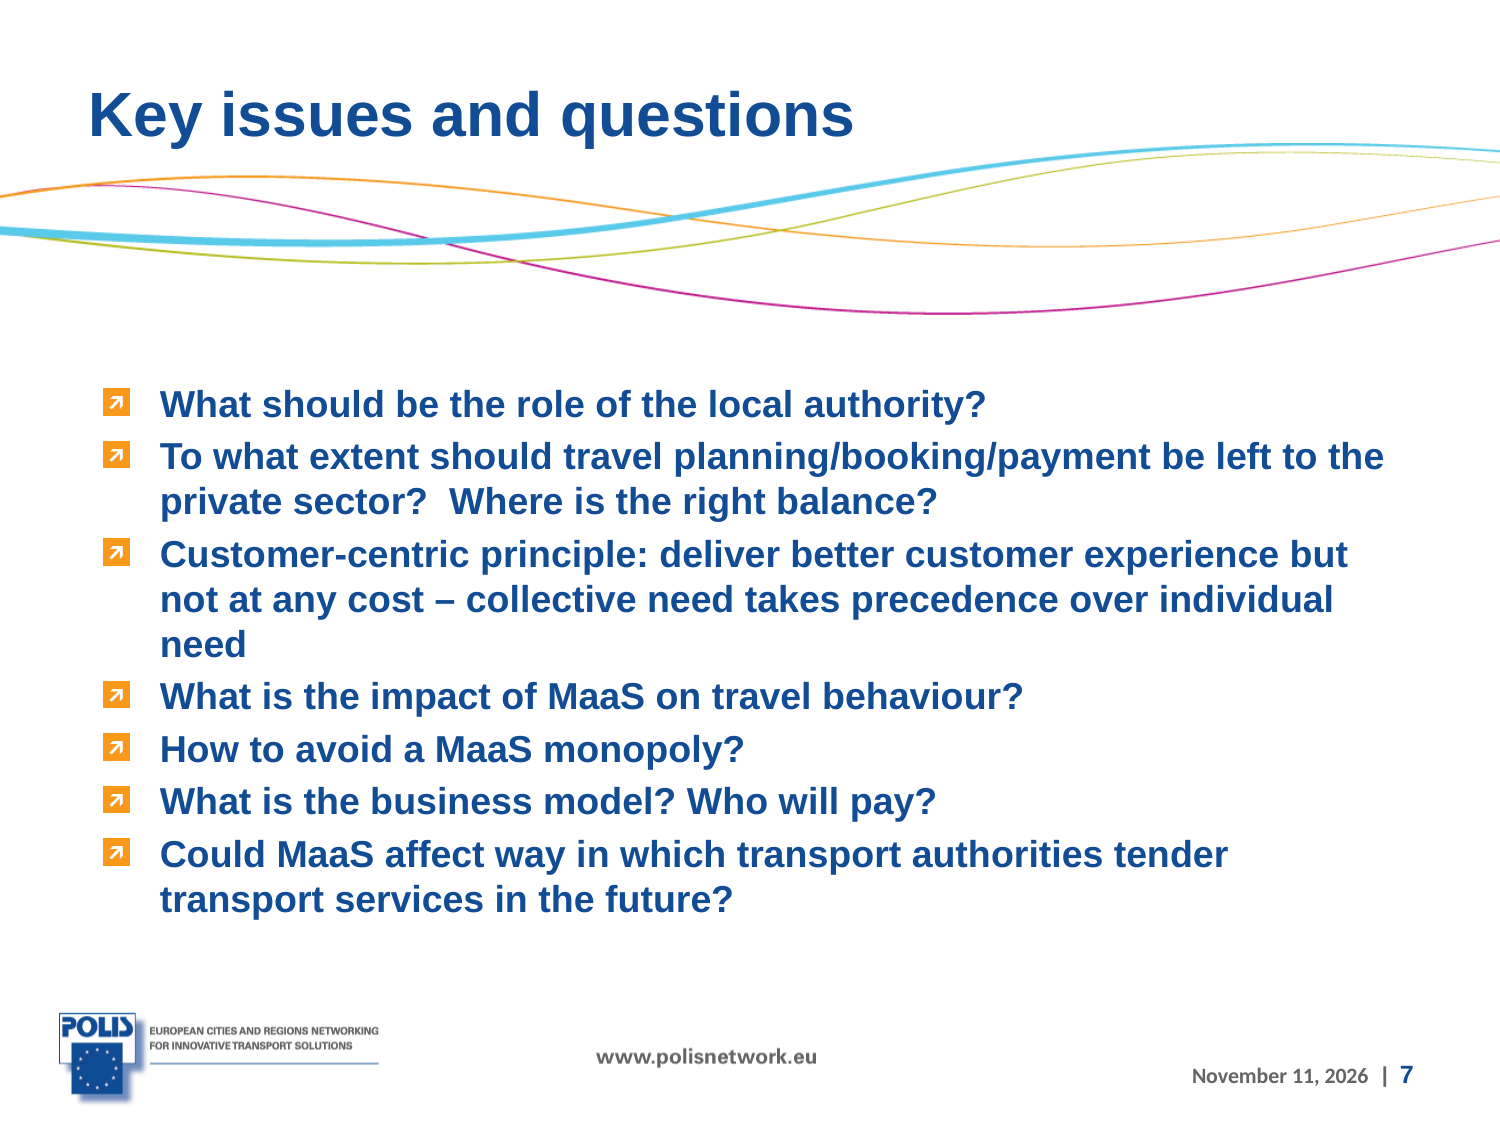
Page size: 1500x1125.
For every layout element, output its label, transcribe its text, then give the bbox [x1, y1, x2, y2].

picture [103, 538, 130, 566]
picture [103, 441, 130, 468]
picture [103, 786, 130, 813]
picture [103, 681, 130, 708]
list What should be the role of the local authority? To what extent should travel planning/booking/payment be left to the private sector? Where is the right balance? Customer-centric principle: deliver better customer experience but not at any cost – collective need takes precedence over individual need What is the impact of MaaS on travel behaviour? How to avoid a MaaS monopoly? What is the business model? Who will pay? Could MaaS affect way in which transport authorities tender transport services in the future? [88, 371, 1412, 977]
picture [103, 733, 130, 761]
title Key issues and questions [88, 73, 1439, 150]
picture [103, 838, 130, 866]
picture [0, 979, 1500, 1125]
picture [103, 388, 130, 416]
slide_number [1033, 1054, 1384, 1115]
picture [0, 143, 1500, 315]
slide_number 7 [1399, 1058, 1447, 1094]
